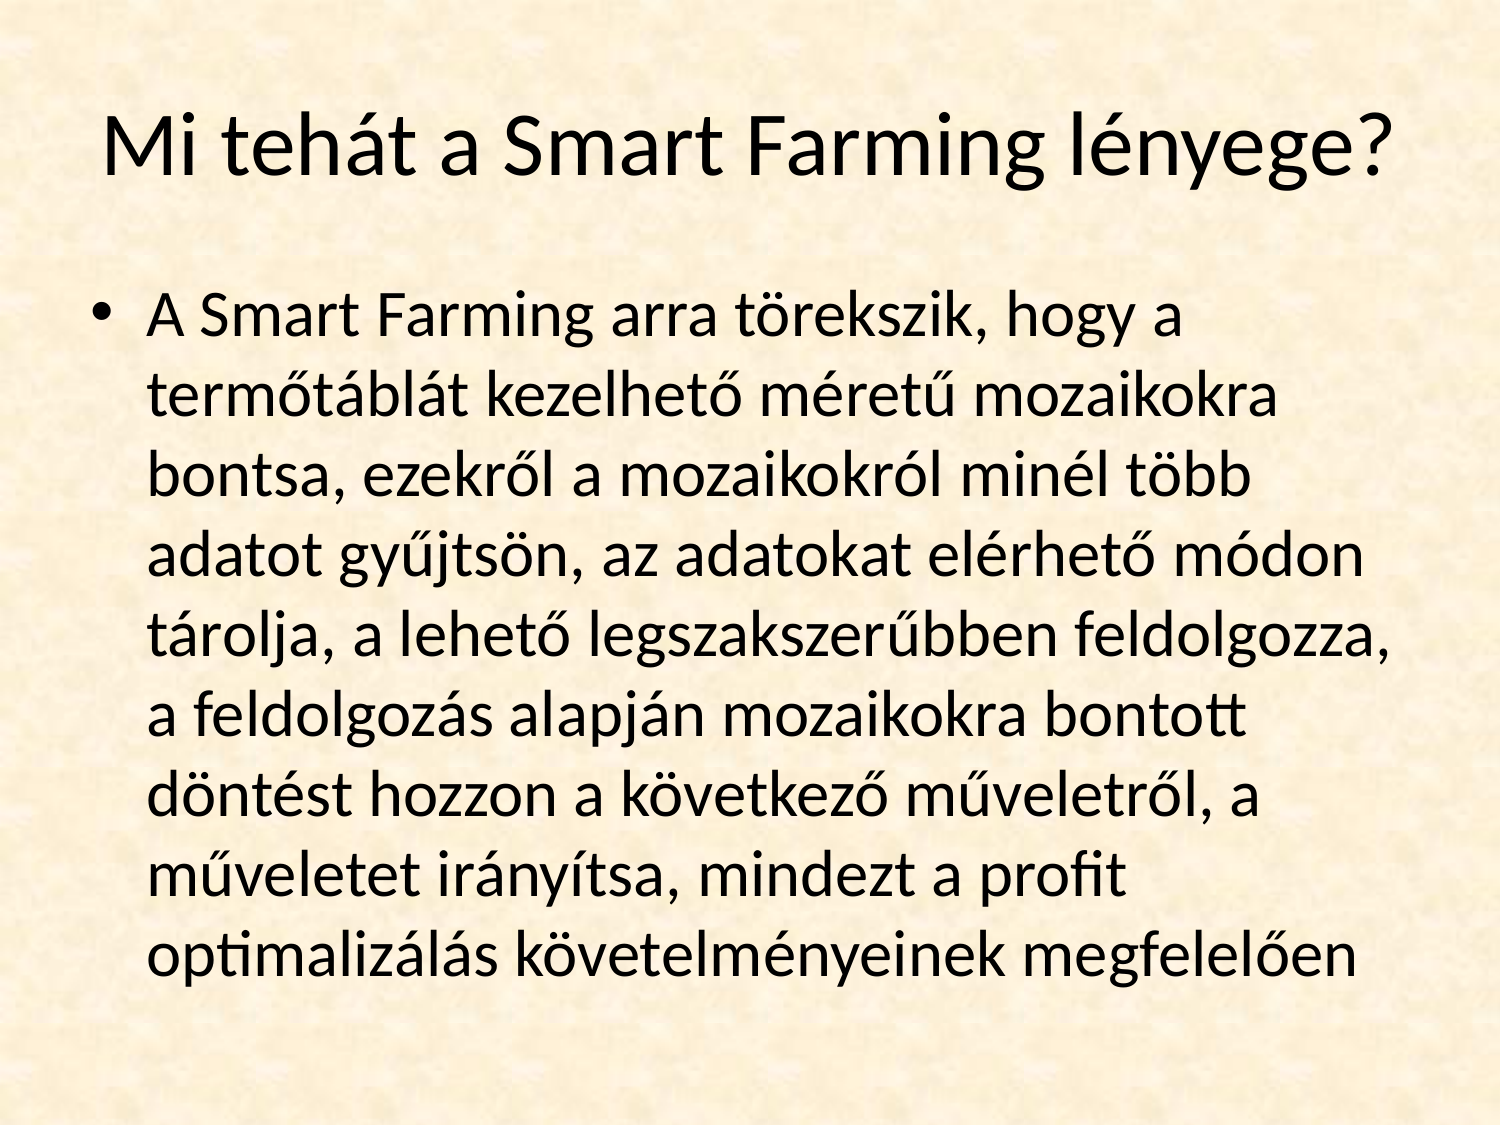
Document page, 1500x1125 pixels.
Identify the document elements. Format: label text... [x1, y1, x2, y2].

title Mi tehát a Smart Farming lényege? [75, 45, 1425, 233]
picture [0, 0, 1500, 1125]
list A Smart Farming arra törekszik, hogy a termőtáblát kezelhető méretű mozaikokra bontsa, ezekről a mozaikokról minél több adatot gyűjtsön, az adatokat elérhető módon tárolja, a lehető legszakszerűbben feldolgozza, a feldolgozás alapján mozaikokra bontott döntést hozzon a következő műveletről, a műveletet irányítsa, mindezt a profit optimalizálás követelményeinek megfelelően [75, 262, 1425, 1005]
